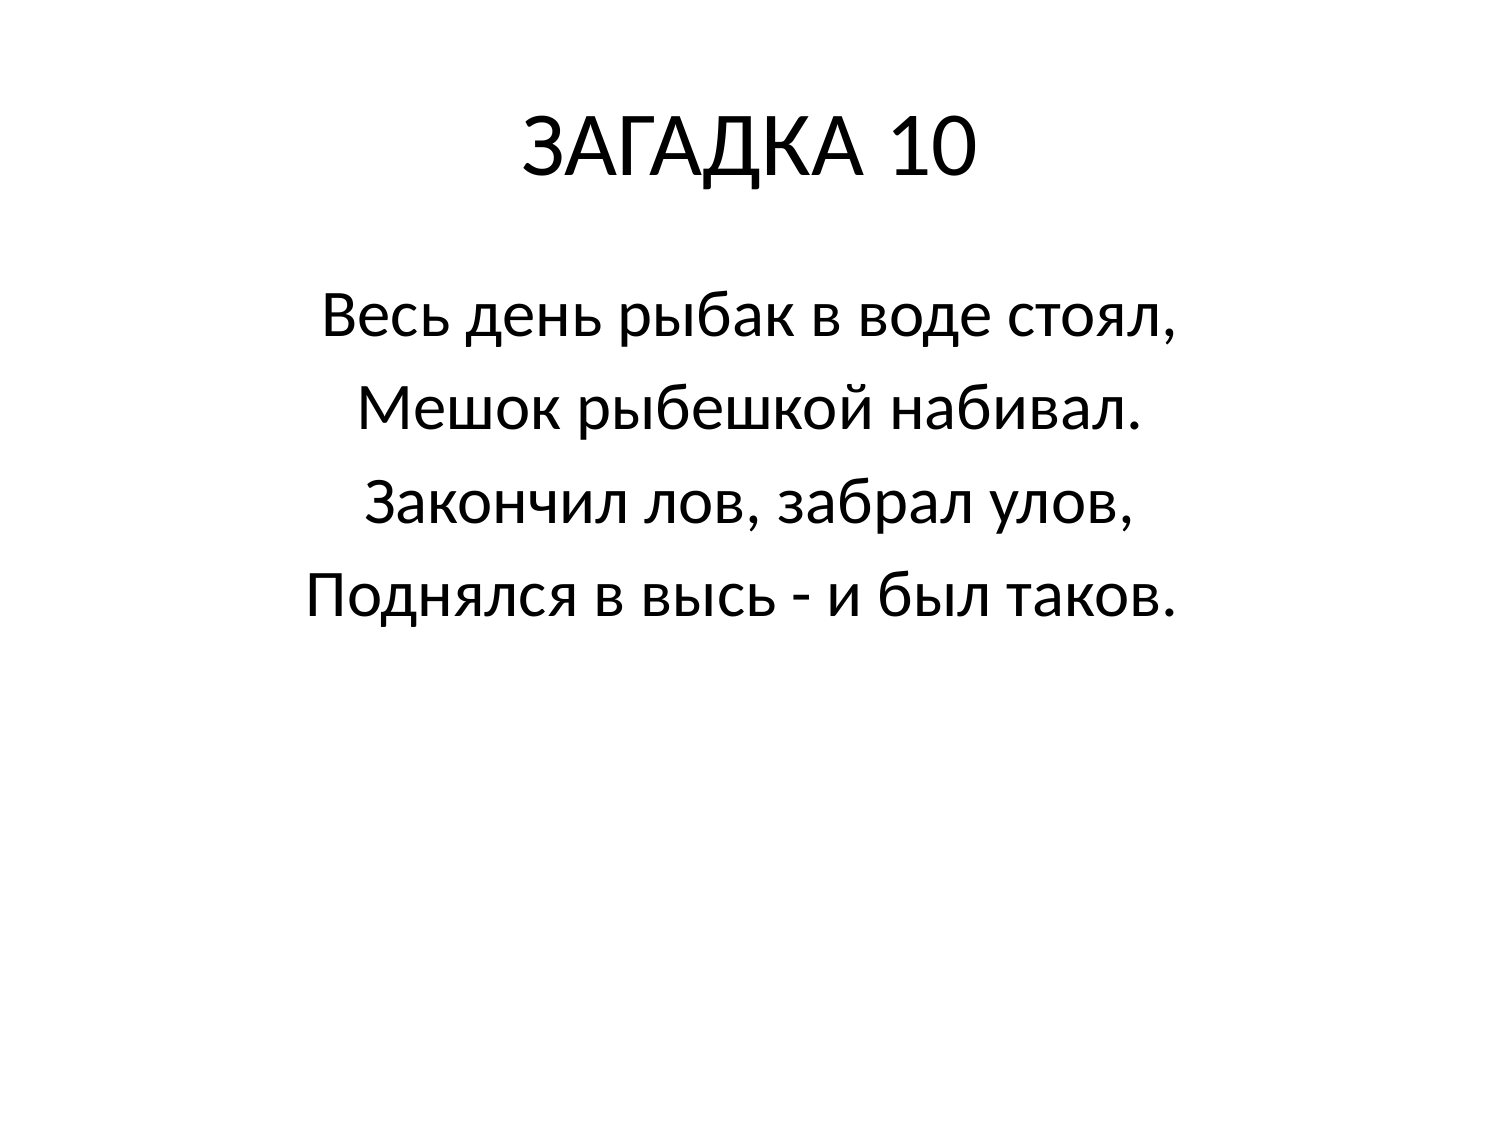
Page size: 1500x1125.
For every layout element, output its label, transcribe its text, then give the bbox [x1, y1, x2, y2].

list Весь день рыбак в воде стоял, Мешок рыбешкой набивал. Закончил лов, забрал улов, Поднялся в высь - и был таков. [75, 262, 1425, 1005]
title ЗАГАДКА 10 [75, 45, 1425, 233]
